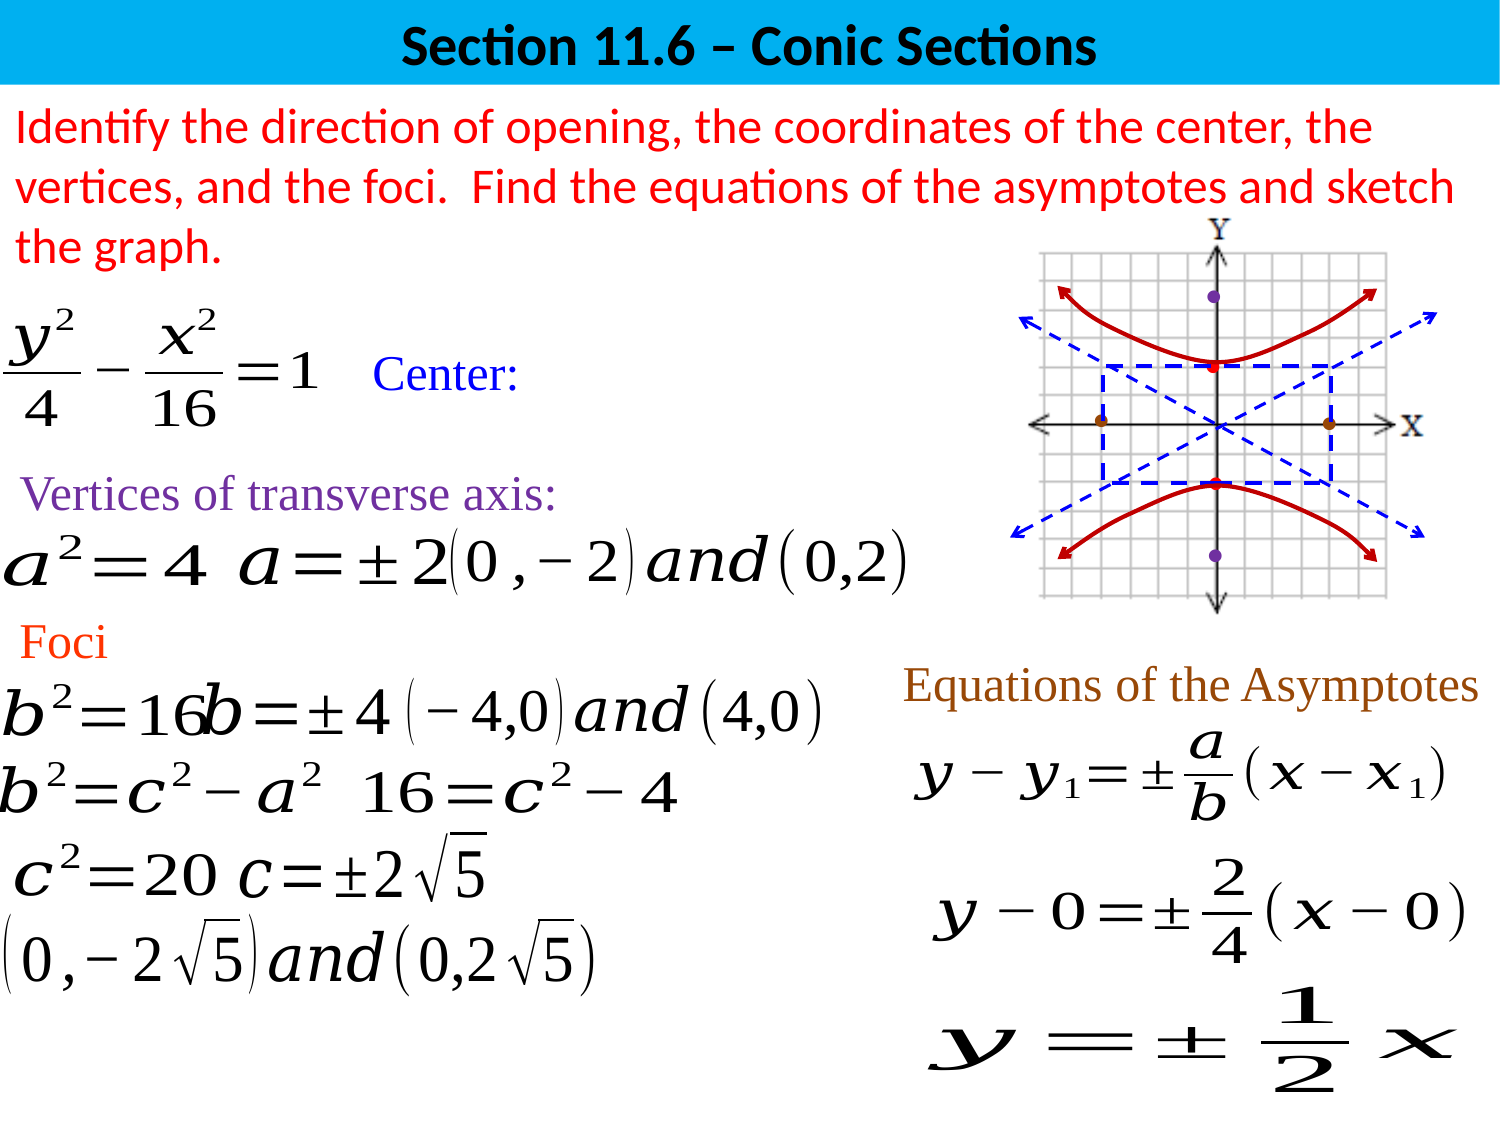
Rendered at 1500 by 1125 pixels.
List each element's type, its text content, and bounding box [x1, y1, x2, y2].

text_box Foci [4, 600, 134, 676]
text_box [1009, 312, 1438, 538]
picture [1009, 202, 1452, 644]
text_box Identify the direction of opening, the coordinates of the center, the vertices, and the foci. Find the equations of the asymptotes and sketch the graph. [0, 85, 1500, 281]
text_box Equations of the Asymptotes [887, 643, 1500, 719]
text_box Section 11.6 – Conic Sections [0, 0, 1500, 85]
text_box Vertices of transverse axis: [4, 453, 602, 528]
